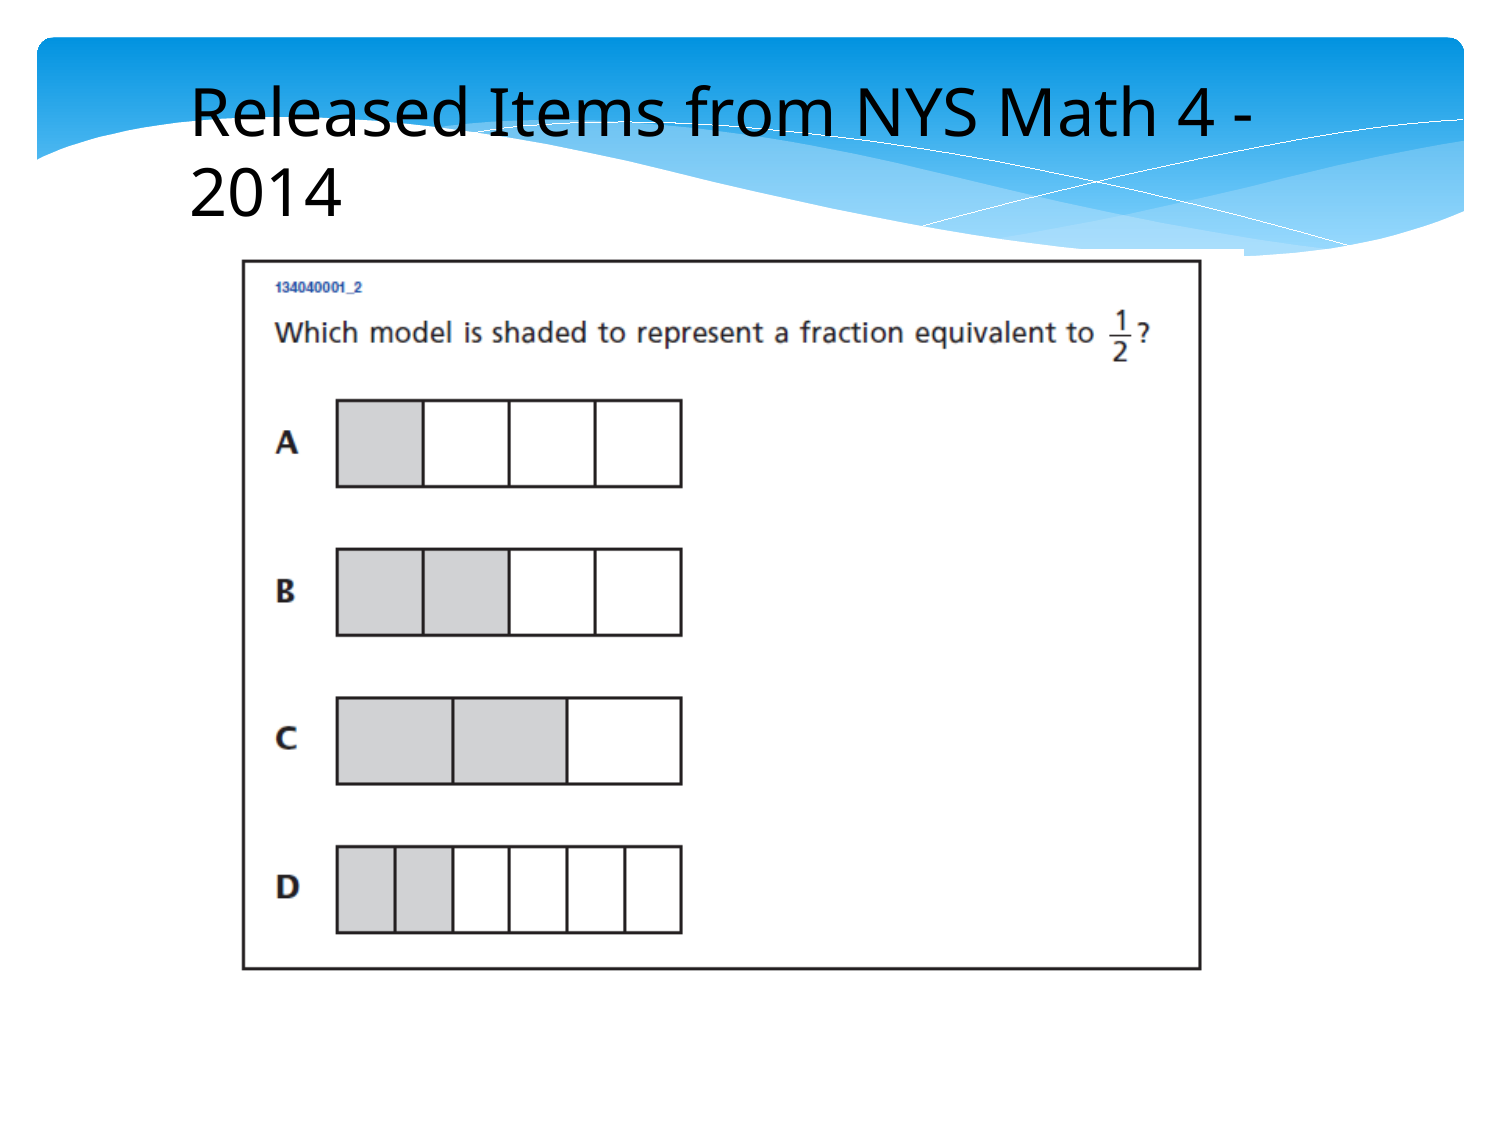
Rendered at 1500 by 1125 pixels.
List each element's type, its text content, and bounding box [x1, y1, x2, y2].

text_box Released Items from NYS Math 4 - 2014 [174, 62, 1375, 238]
picture [224, 249, 1244, 1005]
